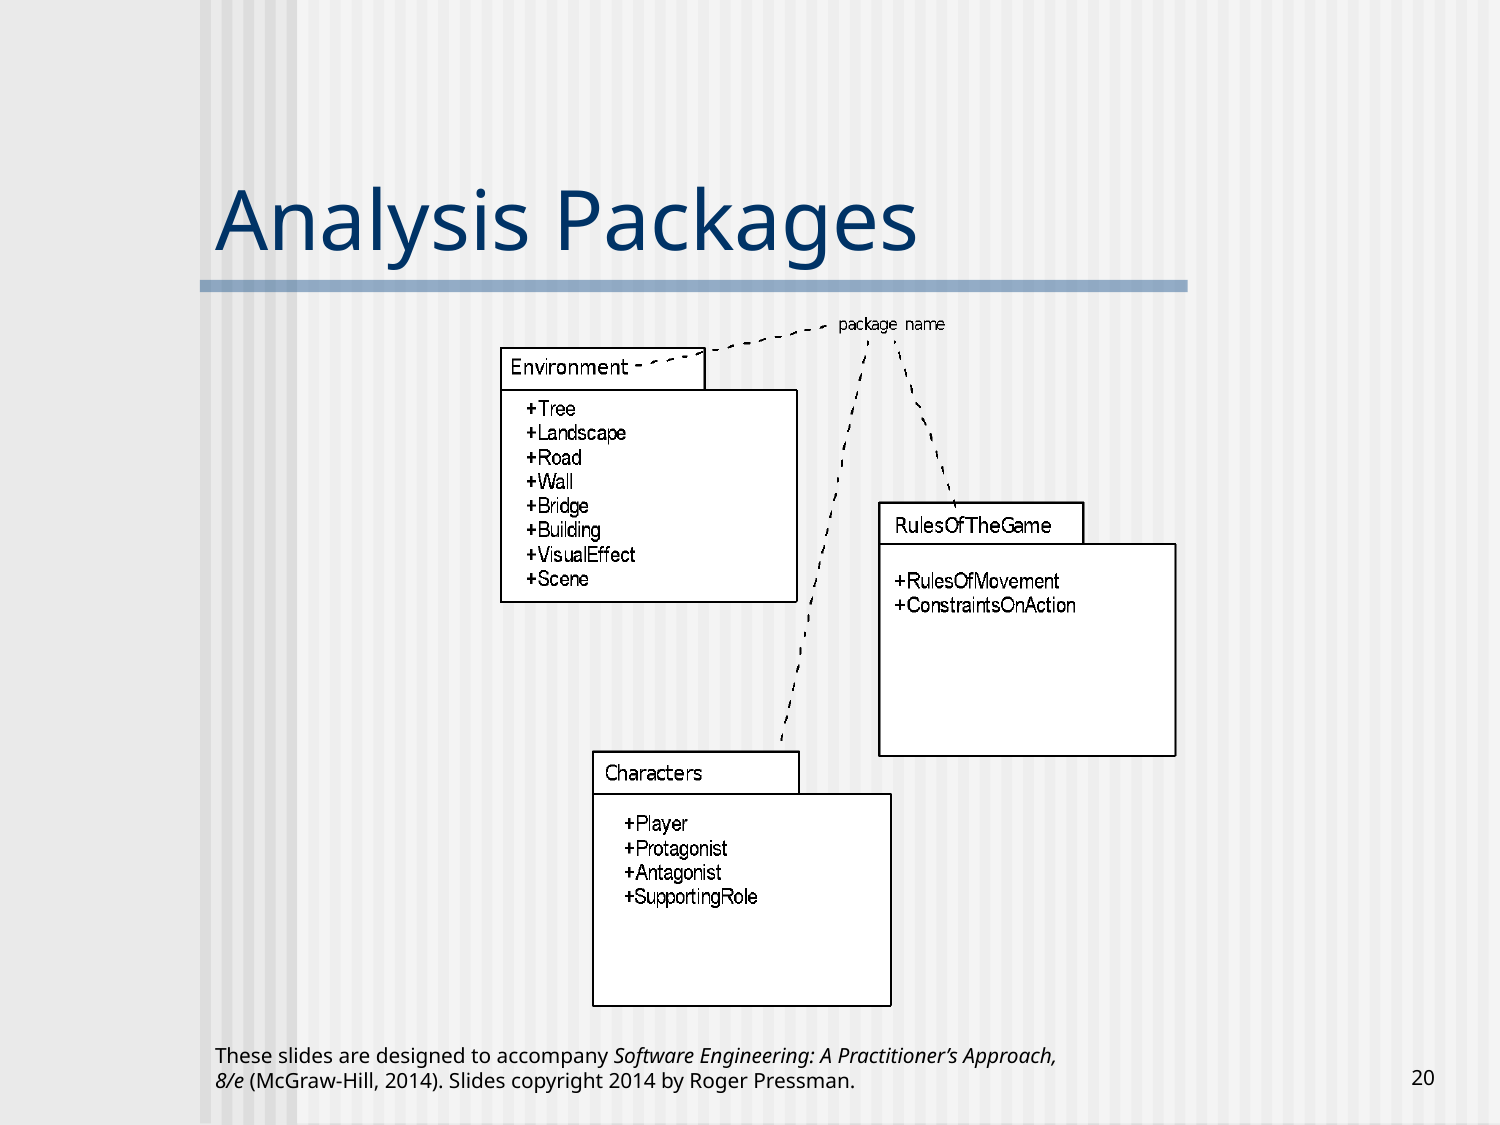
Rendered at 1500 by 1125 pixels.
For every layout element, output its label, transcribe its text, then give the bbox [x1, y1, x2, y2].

text_box These slides are designed to accompany Software Engineering: A Practitioner’s Approach, 8/e (McGraw-Hill, 2014). Slides copyright 2014 by Roger Pressman. [199, 1024, 494, 1100]
text_box ‹#› [1237, 1024, 1450, 1100]
picture [499, 312, 1177, 1101]
title Analysis Packages [200, 162, 1120, 275]
